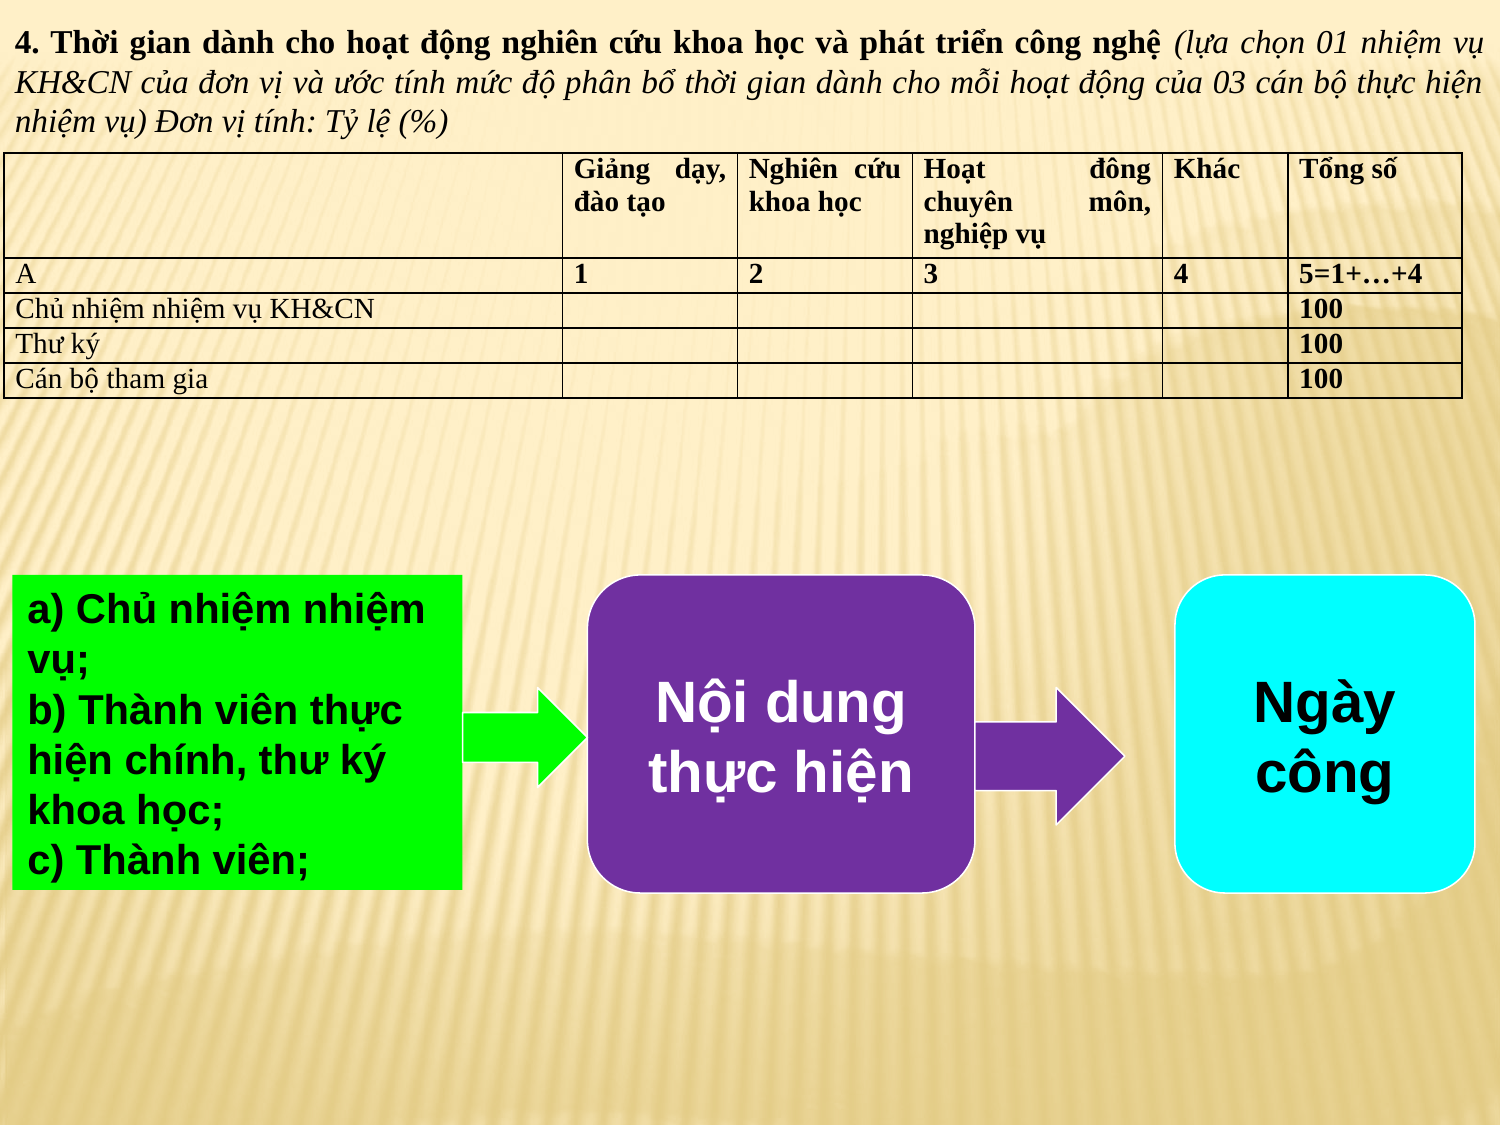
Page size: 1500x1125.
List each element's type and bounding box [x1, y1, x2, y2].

table_header [1163, 154, 1287, 257]
table_cell [1163, 259, 1287, 292]
table_cell [738, 364, 912, 397]
table_cell [563, 294, 737, 327]
table_cell [1163, 329, 1287, 362]
table_cell [563, 329, 737, 362]
table_cell [563, 364, 737, 397]
table_header [5, 154, 562, 257]
table_cell [738, 294, 912, 327]
table_cell [738, 329, 912, 362]
table_cell [5, 294, 562, 327]
table_cell [738, 259, 912, 292]
table_header [1289, 154, 1461, 257]
table_cell [5, 329, 562, 362]
text_box [1174, 574, 1475, 894]
table_header [563, 154, 737, 257]
table_header [913, 154, 1162, 257]
table_cell [1163, 294, 1287, 327]
table_cell [913, 364, 1162, 397]
text_box [0, 12, 1500, 147]
table_cell [1289, 364, 1461, 397]
table_cell [913, 329, 1162, 362]
table_cell [5, 364, 562, 397]
table_cell [1289, 294, 1461, 327]
table_cell [5, 259, 562, 292]
table_header [738, 154, 912, 257]
table_cell [563, 259, 737, 292]
table_cell [913, 294, 1162, 327]
table_cell [1163, 364, 1287, 397]
table_cell [913, 259, 1162, 292]
table_cell [1289, 259, 1461, 292]
table_cell [1289, 329, 1461, 362]
text_box [12, 574, 1125, 894]
